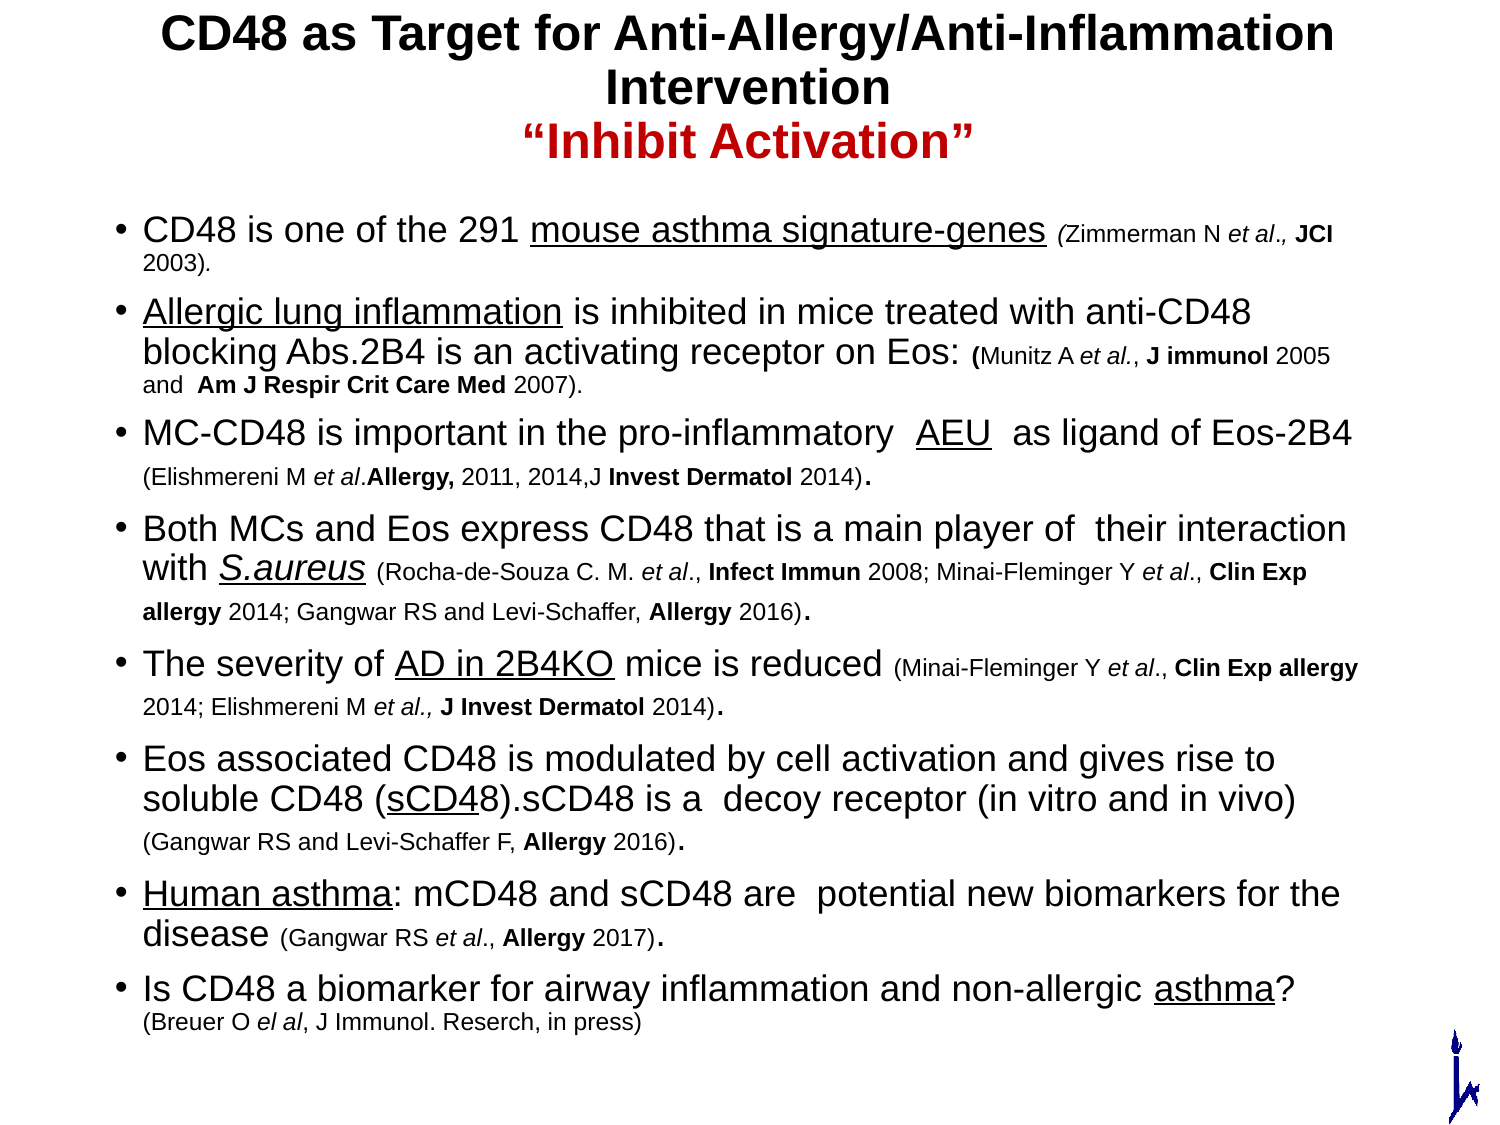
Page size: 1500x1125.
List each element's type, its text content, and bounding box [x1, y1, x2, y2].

text_box CD48 as Target for Anti-Allergy/Anti-Inflammation Intervention “Inhibit Activation” [99, 0, 1397, 278]
text_box CD48 is one of the 291 mouse asthma signature-genes (Zimmerman N et al., JCI 2003). Allergic lung inflammation is inhibited in mice treated with anti-CD48 blocking Abs.2B4 is an activating receptor on Eos: (Munitz A et al., J immunol 2005 and Am J Respir Crit Care Med 2007). MC-CD48 is important in the pro-inflammatory AEU as ligand of Eos-2B4 (Elishmereni M et al.Allergy, 2011, 2014,J Invest Dermatol 2014). Both MCs and Eos express CD48 that is a main player of their interaction with S.aureus (Rocha-de-Souza C. M. et al., Infect Immun 2008; Minai-Fleminger Y et al., Clin Exp allergy 2014; Gangwar RS and Levi-Schaffer, Allergy 2016). The severity of AD in 2B4KO mice is reduced (Minai-Fleminger Y et al., Clin Exp allergy 2014; Elishmereni M et al., J Invest Dermatol 2014). Eos associated CD48 is modulated by cell activation and gives rise to soluble CD48 (sCD48).sCD48 is a decoy receptor (in vitro and in vivo) (Gangwar RS and Levi-Schaffer F, Allergy 2016). Human asthma: mCD48 and sCD48 are potential new biomarkers for the disease (Gangwar RS et al., Allergy 2017). Is CD48 a biomarker for airway inflammation and non-allergic asthma? (Breuer O el al, J Immunol. Reserch, in press) [99, 203, 1375, 1050]
picture [1447, 1027, 1481, 1125]
